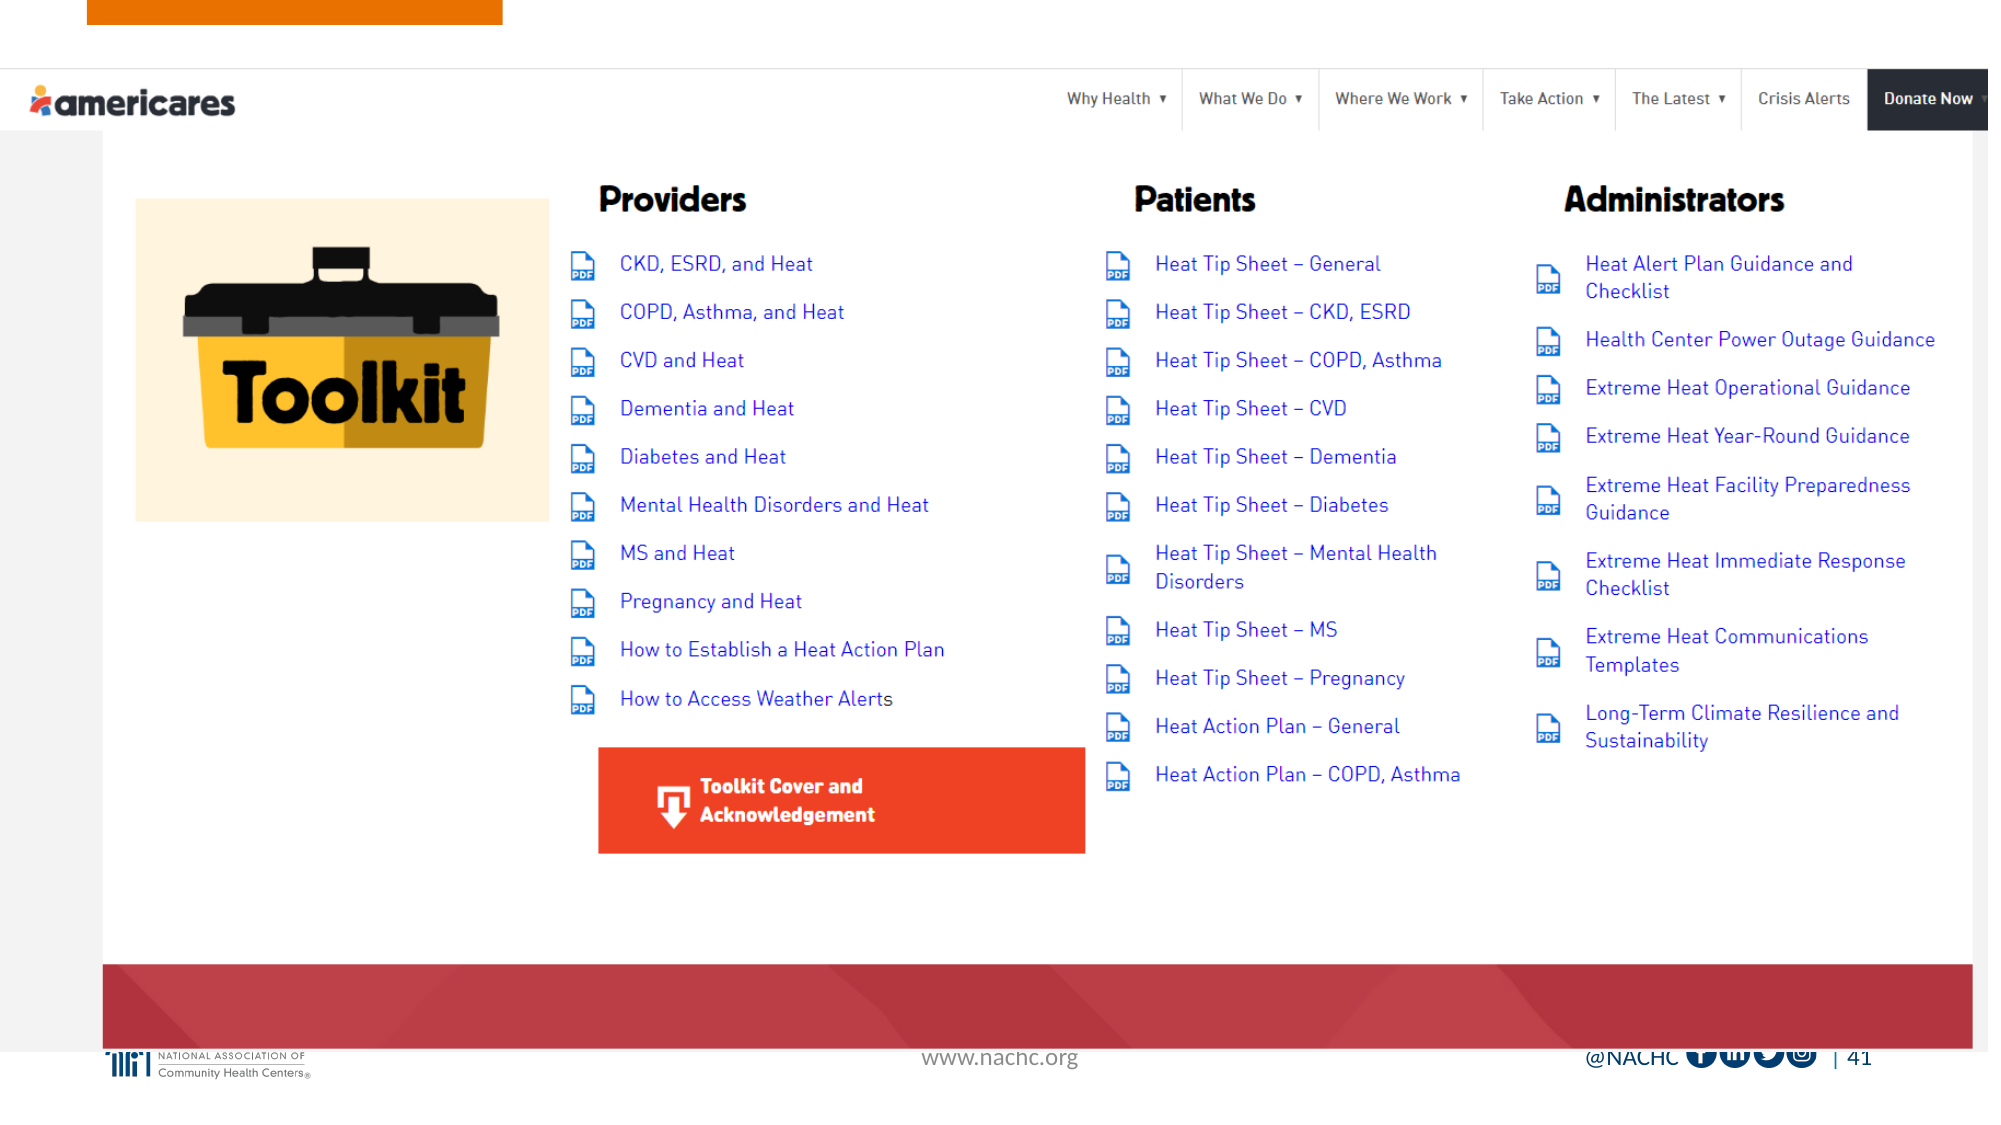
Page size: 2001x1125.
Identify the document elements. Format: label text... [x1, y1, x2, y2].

picture [0, 67, 1988, 1052]
footer www.nachc.org [805, 1052, 1195, 1085]
slide_number | 41 [1437, 1052, 1888, 1085]
